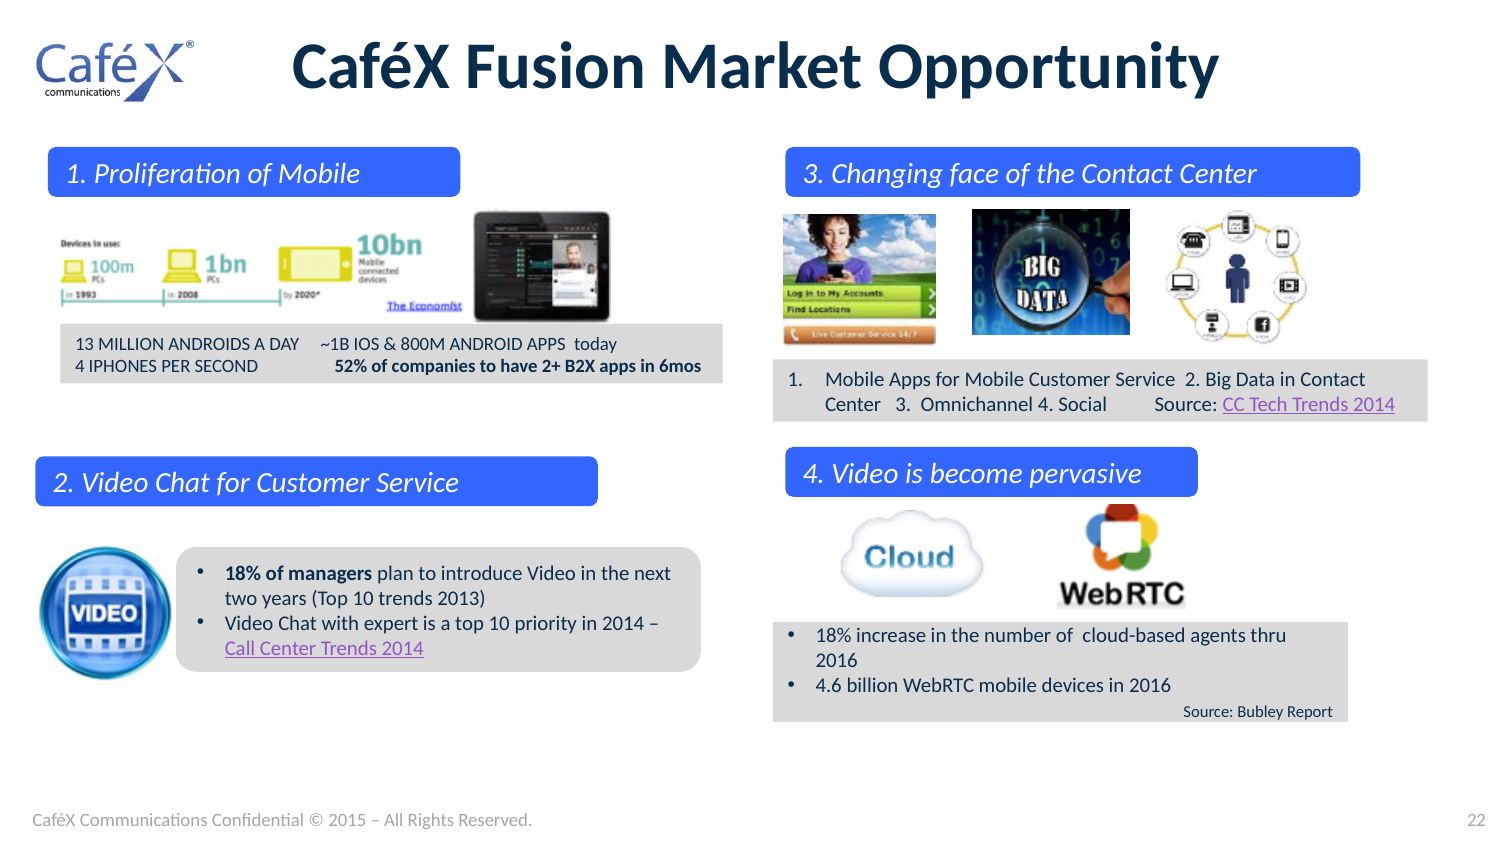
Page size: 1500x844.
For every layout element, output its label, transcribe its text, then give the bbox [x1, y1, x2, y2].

picture [1056, 504, 1186, 610]
picture [34, 543, 177, 685]
title CaféX Fusion Market Opportunity [277, 22, 1471, 116]
picture [972, 209, 1130, 335]
text_box 13 MILLION ANDROIDS A DAY ~1B IOS & 800M ANDROID APPS today 4 IPHONES PER SECOND 52% of companies to have 2+ B2X apps in 6mos [60, 323, 723, 384]
text_box 3. Changing face of the Contact Center [783, 144, 1363, 199]
text_box 2. Video Chat for Customer Service [33, 454, 600, 509]
slide_number 22 [1150, 799, 1500, 844]
picture [29, 29, 195, 115]
text_box 18% increase in the number of cloud-based agents thru 2016 4.6 billion WebRTC mobile devices in 2016 Source: Bubley Report [771, 620, 1350, 724]
picture [1160, 206, 1310, 348]
picture [783, 214, 936, 348]
text_box 18% of managers plan to introduce Video in the next two years (Top 10 trends 2013) Video Chat with expert is a top 10 priority in 2014 – Call Center Trends 2014 [181, 544, 704, 674]
picture [835, 510, 986, 598]
text_box Mobile Apps for Mobile Customer Service 2. Big Data in Contact Center 3. Omnichannel 4. Social Source: CC Tech Trends 2014 [771, 357, 1430, 424]
picture [10, 146, 611, 373]
footer CaféX Communications Confidential © 2015 – All Rights Reserved. [17, 799, 658, 844]
text_box 4. Video is become pervasive [783, 444, 1200, 499]
